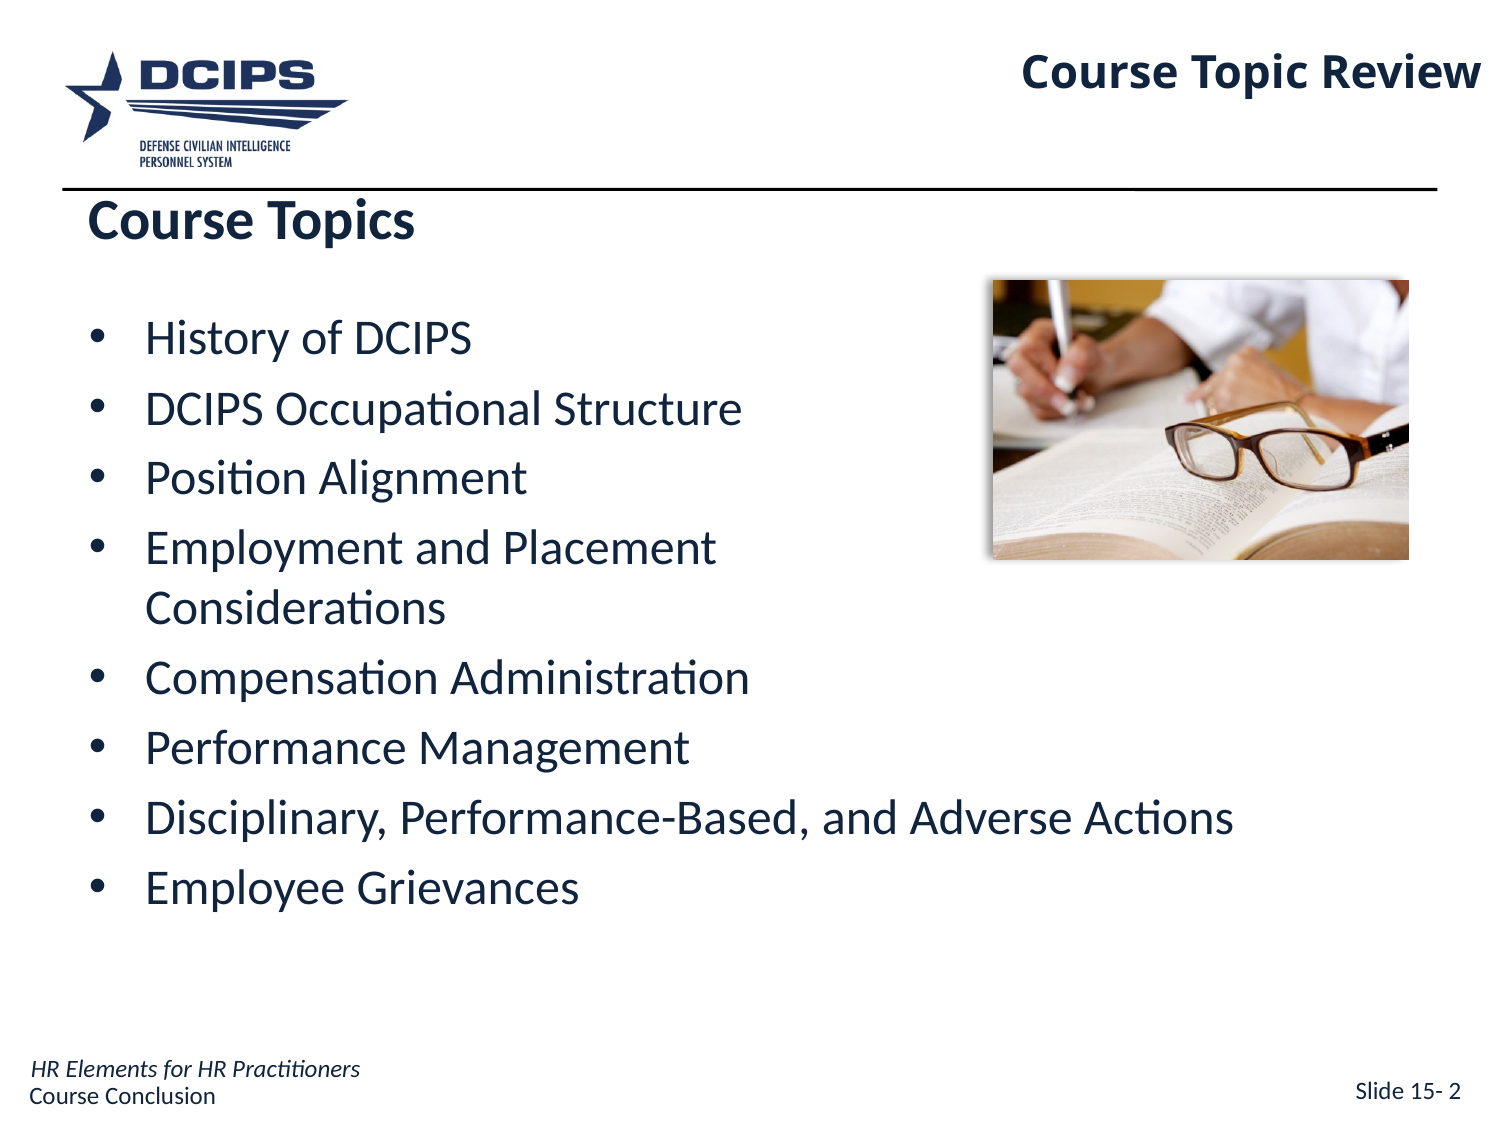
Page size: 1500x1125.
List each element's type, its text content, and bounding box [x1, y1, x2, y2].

text_box Course Topics [73, 173, 737, 279]
text_box Course Conclusion [14, 1071, 347, 1117]
list History of DCIPS DCIPS Occupational Structure Position Alignment Employment and Placement Considerations Compensation Administration Performance Management Disciplinary, Performance-Based, and Adverse Actions Employee Grievances [73, 297, 1424, 1040]
text_box Slide 15- 2 [1340, 1067, 1497, 1113]
picture [993, 280, 1409, 560]
text_box Course Topic Review [736, 35, 1497, 106]
picture [37, 37, 388, 184]
